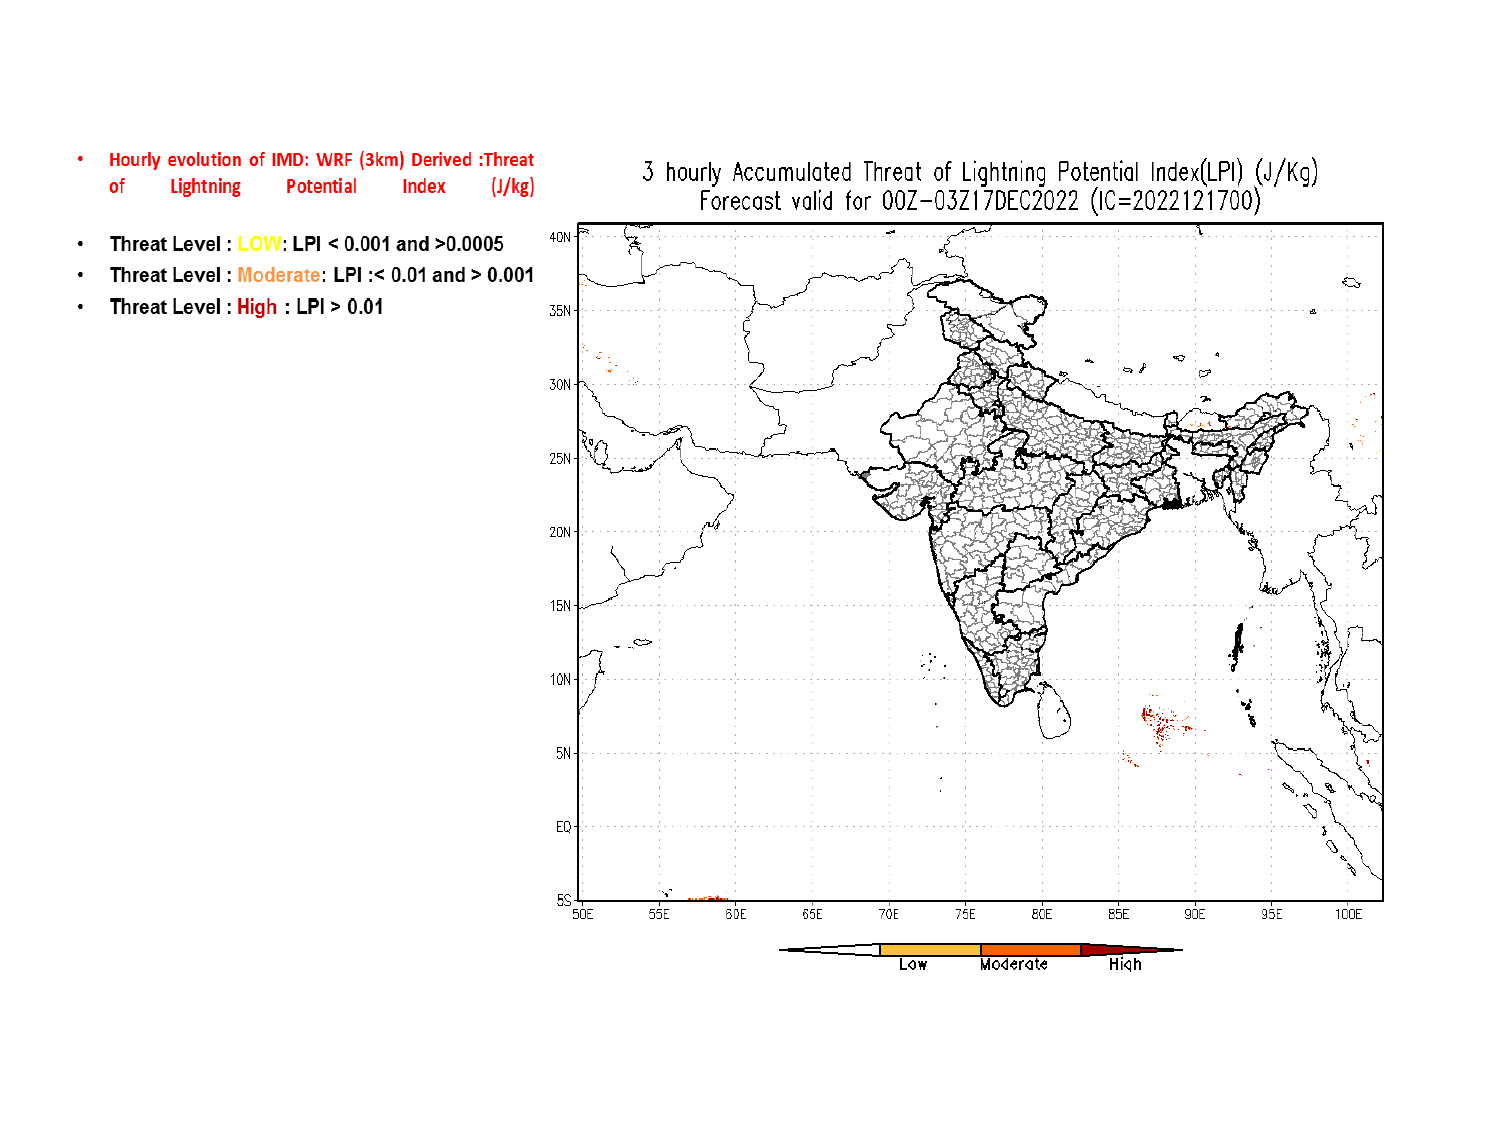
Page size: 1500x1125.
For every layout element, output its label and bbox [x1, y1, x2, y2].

picture [74, 149, 1426, 976]
